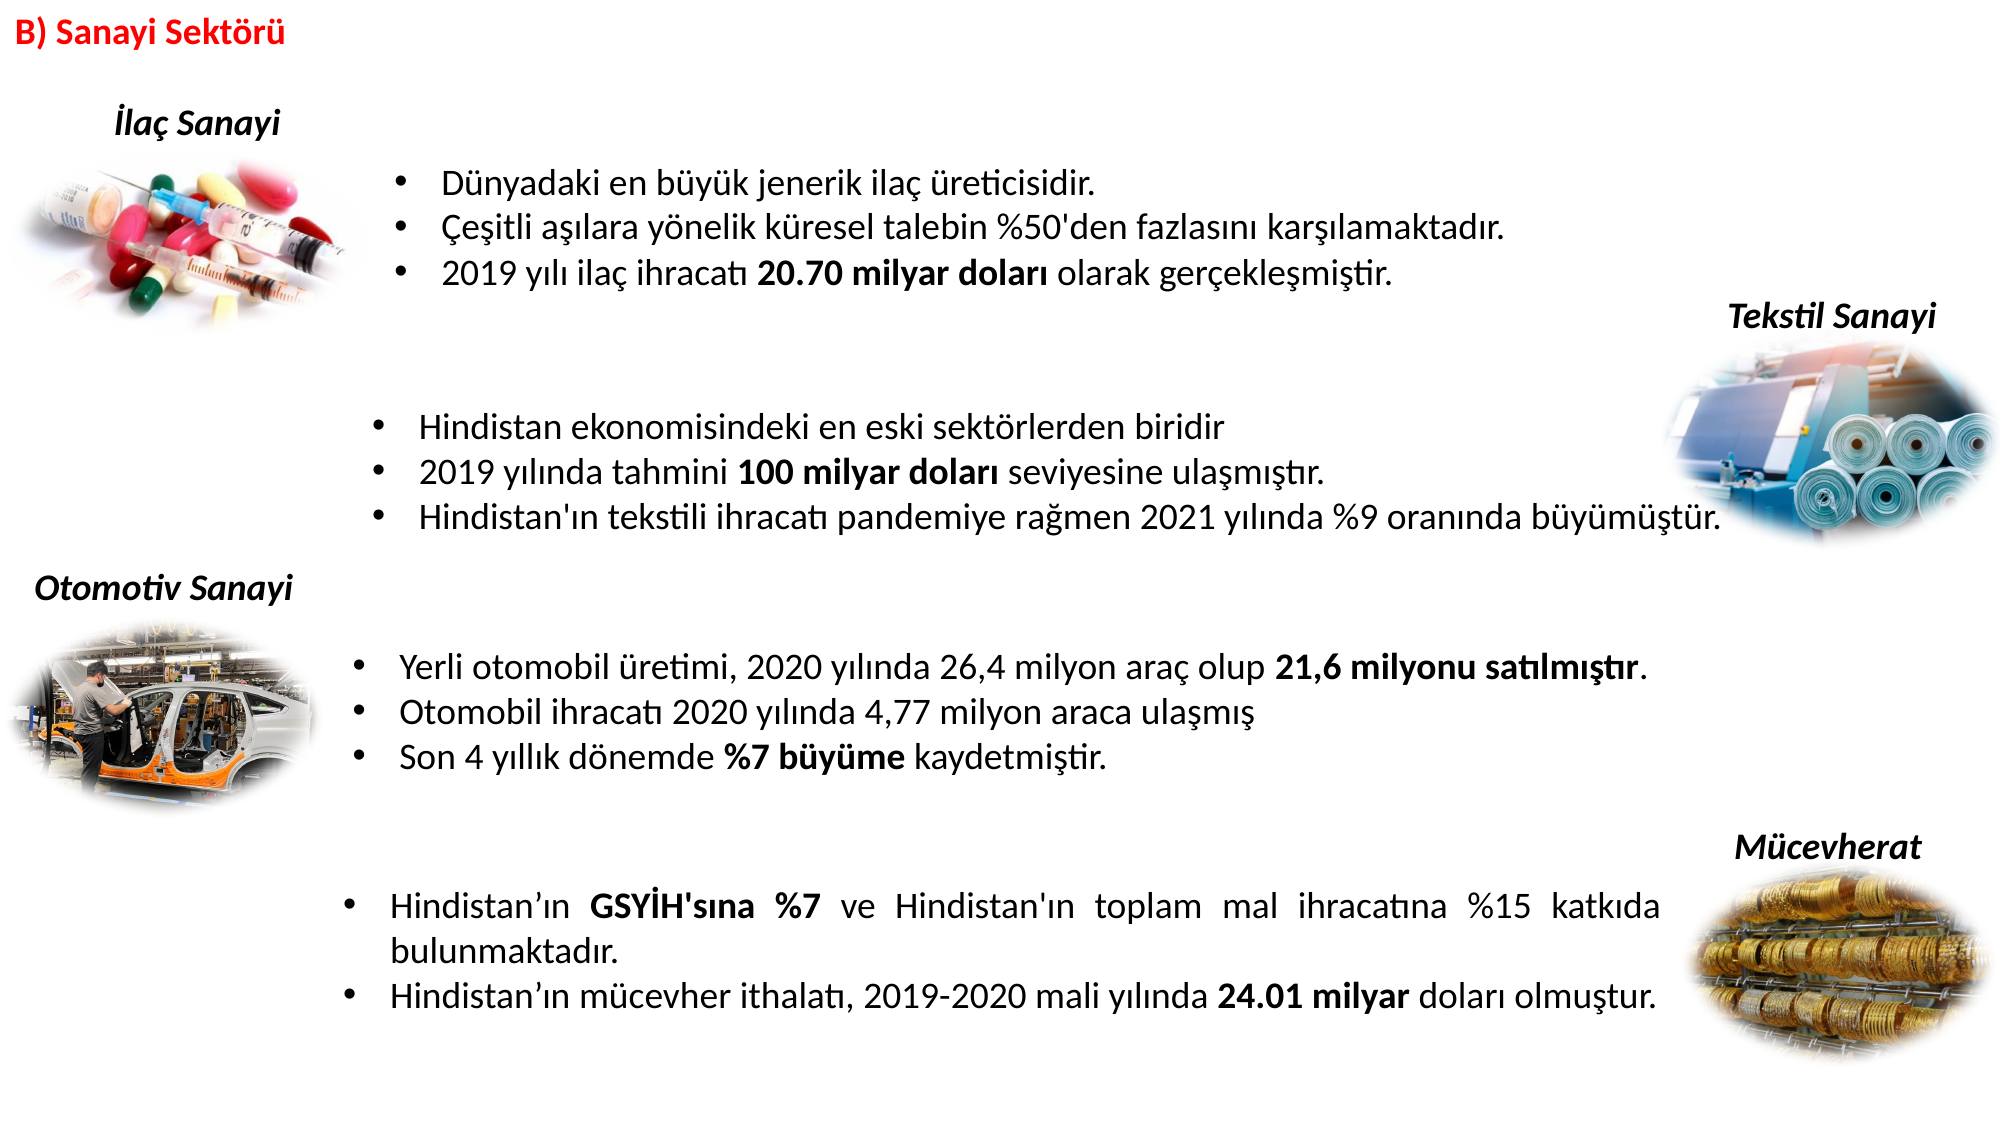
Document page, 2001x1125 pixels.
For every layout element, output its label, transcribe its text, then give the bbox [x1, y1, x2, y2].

text_box Hindistan ekonomisindeki en eski sektörlerden biridir 2019 yılında tahmini 100 milyar doları seviyesine ulaşmıştır. Hindistan'ın tekstili ihracatı pandemiye rağmen 2021 yılında %9 oranında büyümüştür. [357, 394, 1656, 545]
picture [2, 147, 374, 337]
text_box B) Sanayi Sektörü [0, 0, 1981, 825]
text_box İlaç Sanayi [99, 90, 296, 147]
text_box Hindistan’ın GSYİH'sına %7 ve Hindistan'ın toplam mal ihracatına %15 katkıda bulunmaktadır. Hindistan’ın mücevher ithalatı, 2019-2020 mali yılında 24.01 milyar doları olmuştur. [328, 873, 1676, 1024]
text_box Mücevherat [1719, 814, 1937, 857]
text_box Dünyadaki en büyük jenerik ilaç üreticisidir. Çeşitli aşılara yönelik küresel talebin %50'den fazlasını karşılamaktadır. 2019 yılı ilaç ihracatı 20.70 milyar doları olarak gerçekleşmiştir. [379, 150, 1529, 300]
text_box Tekstil Sanayi [1712, 283, 1952, 323]
picture [1656, 323, 2000, 553]
text_box Otomotiv Sanayi [19, 555, 309, 614]
picture [1676, 857, 2000, 1070]
picture [0, 614, 329, 821]
text_box Yerli otomobil üretimi, 2020 yılında 26,4 milyon araç olup 21,6 milyonu satılmıştır. Otomobil ihracatı 2020 yılında 4,77 milyon araca ulaşmış Son 4 yıllık dönemde %7 büyüme kaydetmiştir. [337, 634, 1707, 785]
